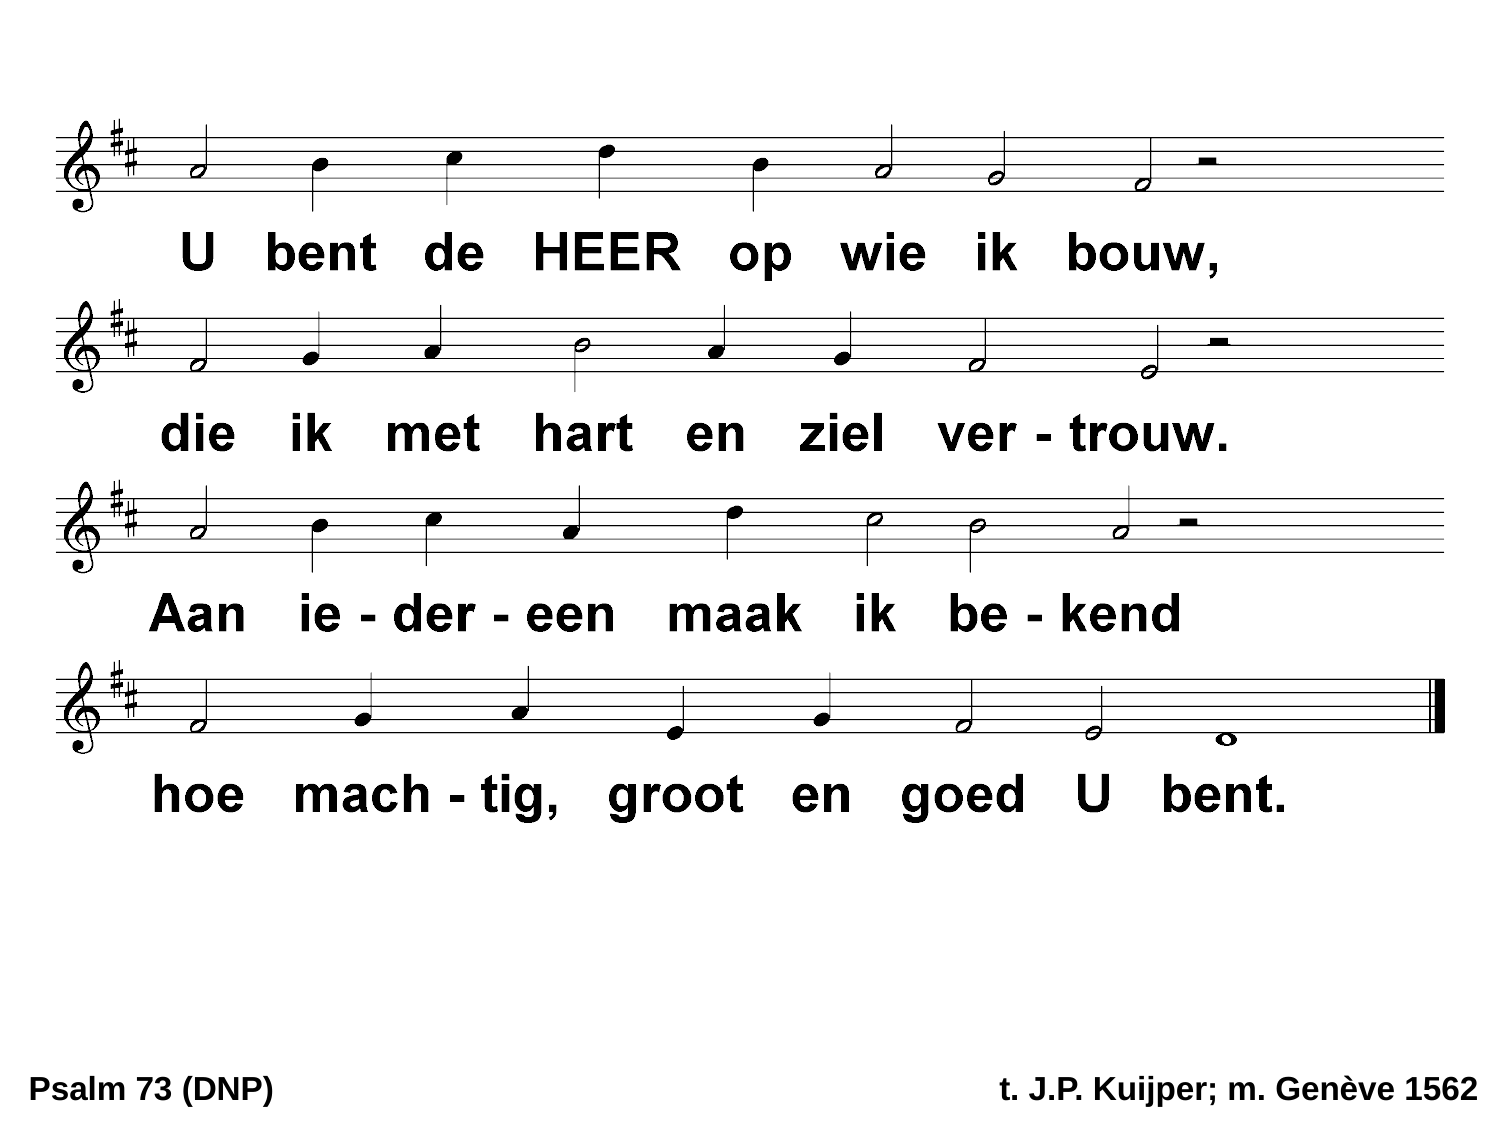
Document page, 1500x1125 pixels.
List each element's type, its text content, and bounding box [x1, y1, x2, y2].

text_box Psalm 73 (DNP) t. J.P. Kuijper; m. Genève 1562 [13, 1059, 1495, 1115]
picture [41, 103, 1459, 837]
